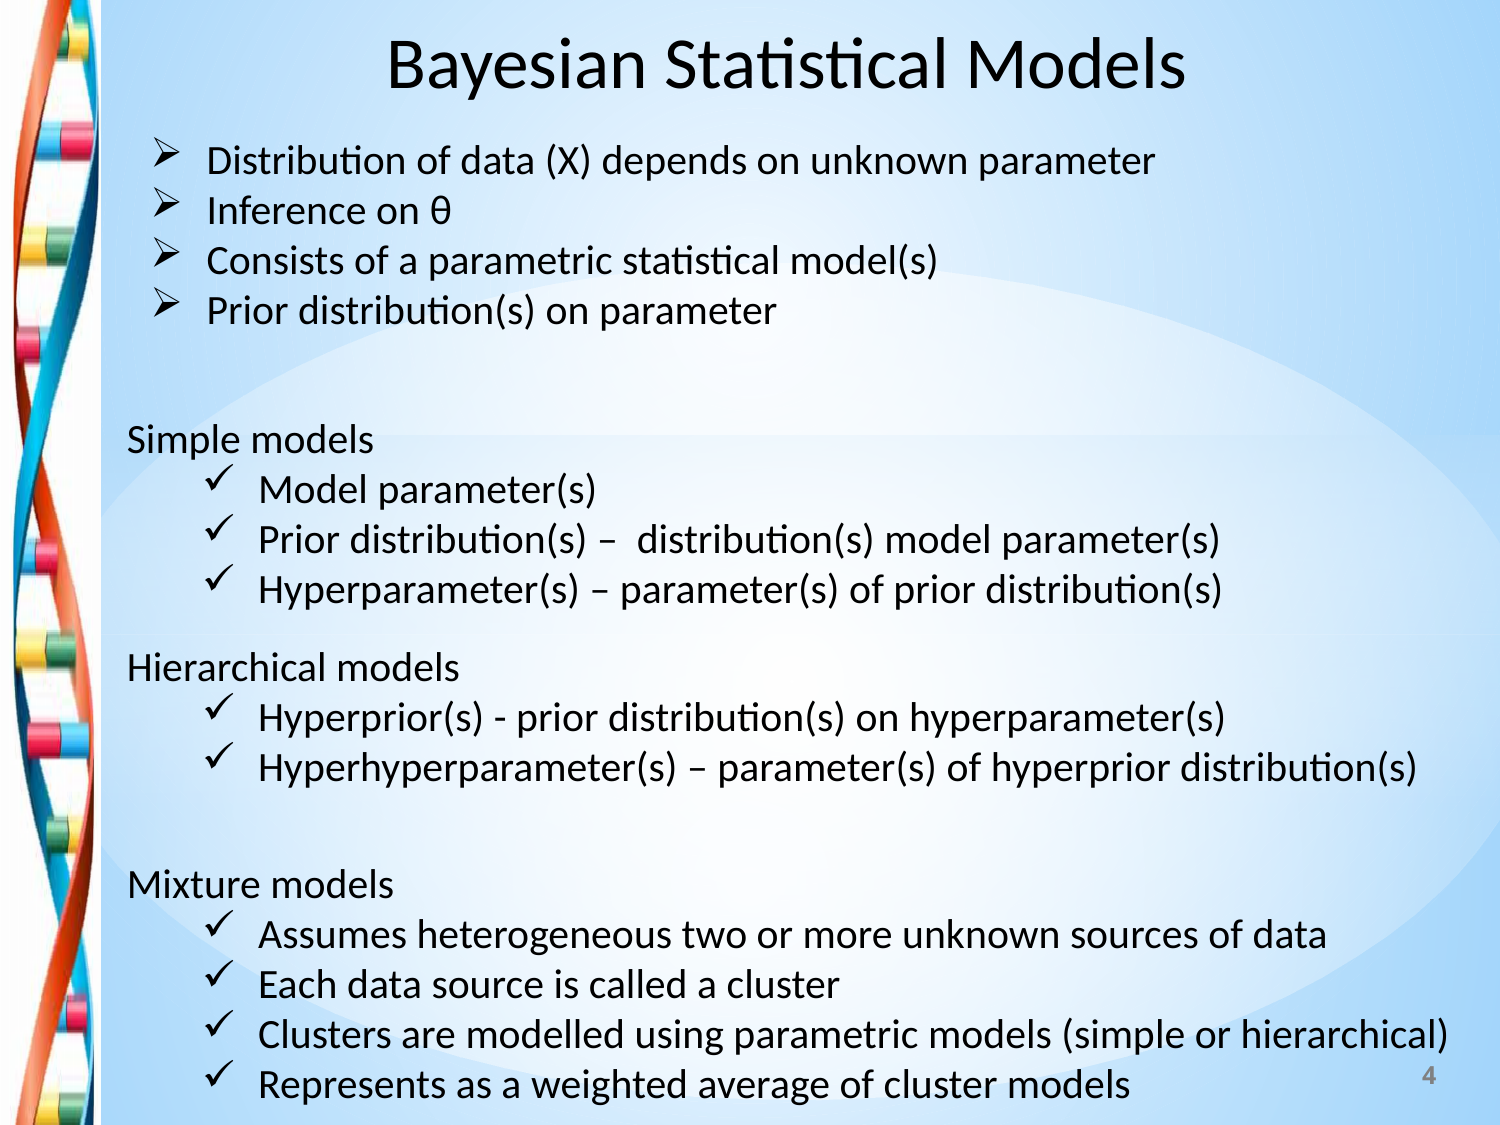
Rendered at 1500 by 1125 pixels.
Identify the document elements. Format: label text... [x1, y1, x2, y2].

picture [0, 0, 101, 1125]
text_box Mixture models Assumes heterogeneous two or more unknown sources of data Each data source is called a cluster Clusters are modelled using parametric models (simple or hierarchical) Represents as a weighted average of cluster models [112, 849, 1484, 1115]
text_box Bayesian Statistical Models [112, 7, 1463, 112]
text_box Simple models Model parameter(s) Prior distribution(s) – distribution(s) model parameter(s) Hyperparameter(s) – parameter(s) of prior distribution(s) [112, 404, 1294, 620]
text_box Hierarchical models Hyperprior(s) - prior distribution(s) on hyperparameter(s) Hyperhyperparameter(s) – parameter(s) of hyperprior distribution(s) [112, 632, 1483, 848]
